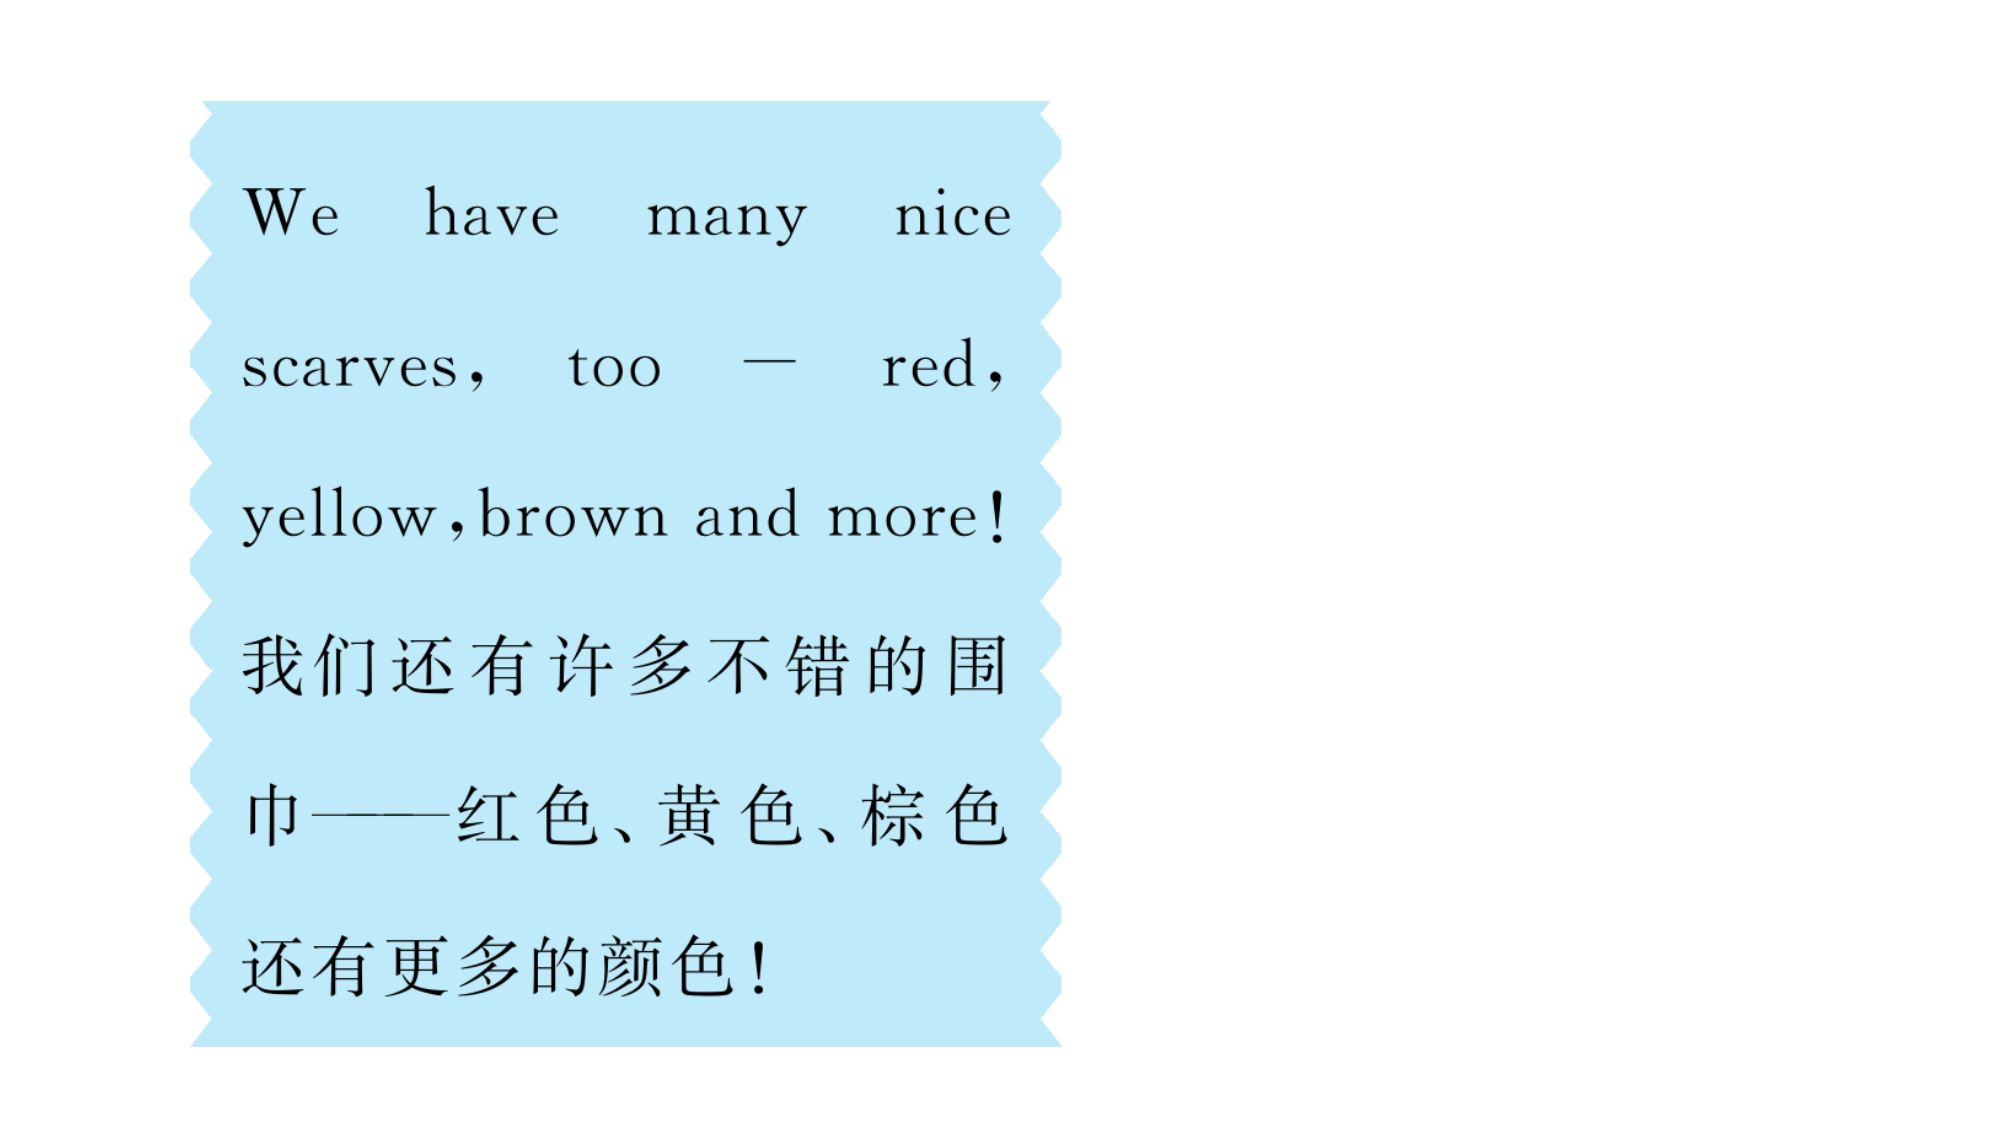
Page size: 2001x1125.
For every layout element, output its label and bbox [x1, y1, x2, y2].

picture [184, 101, 1069, 1047]
